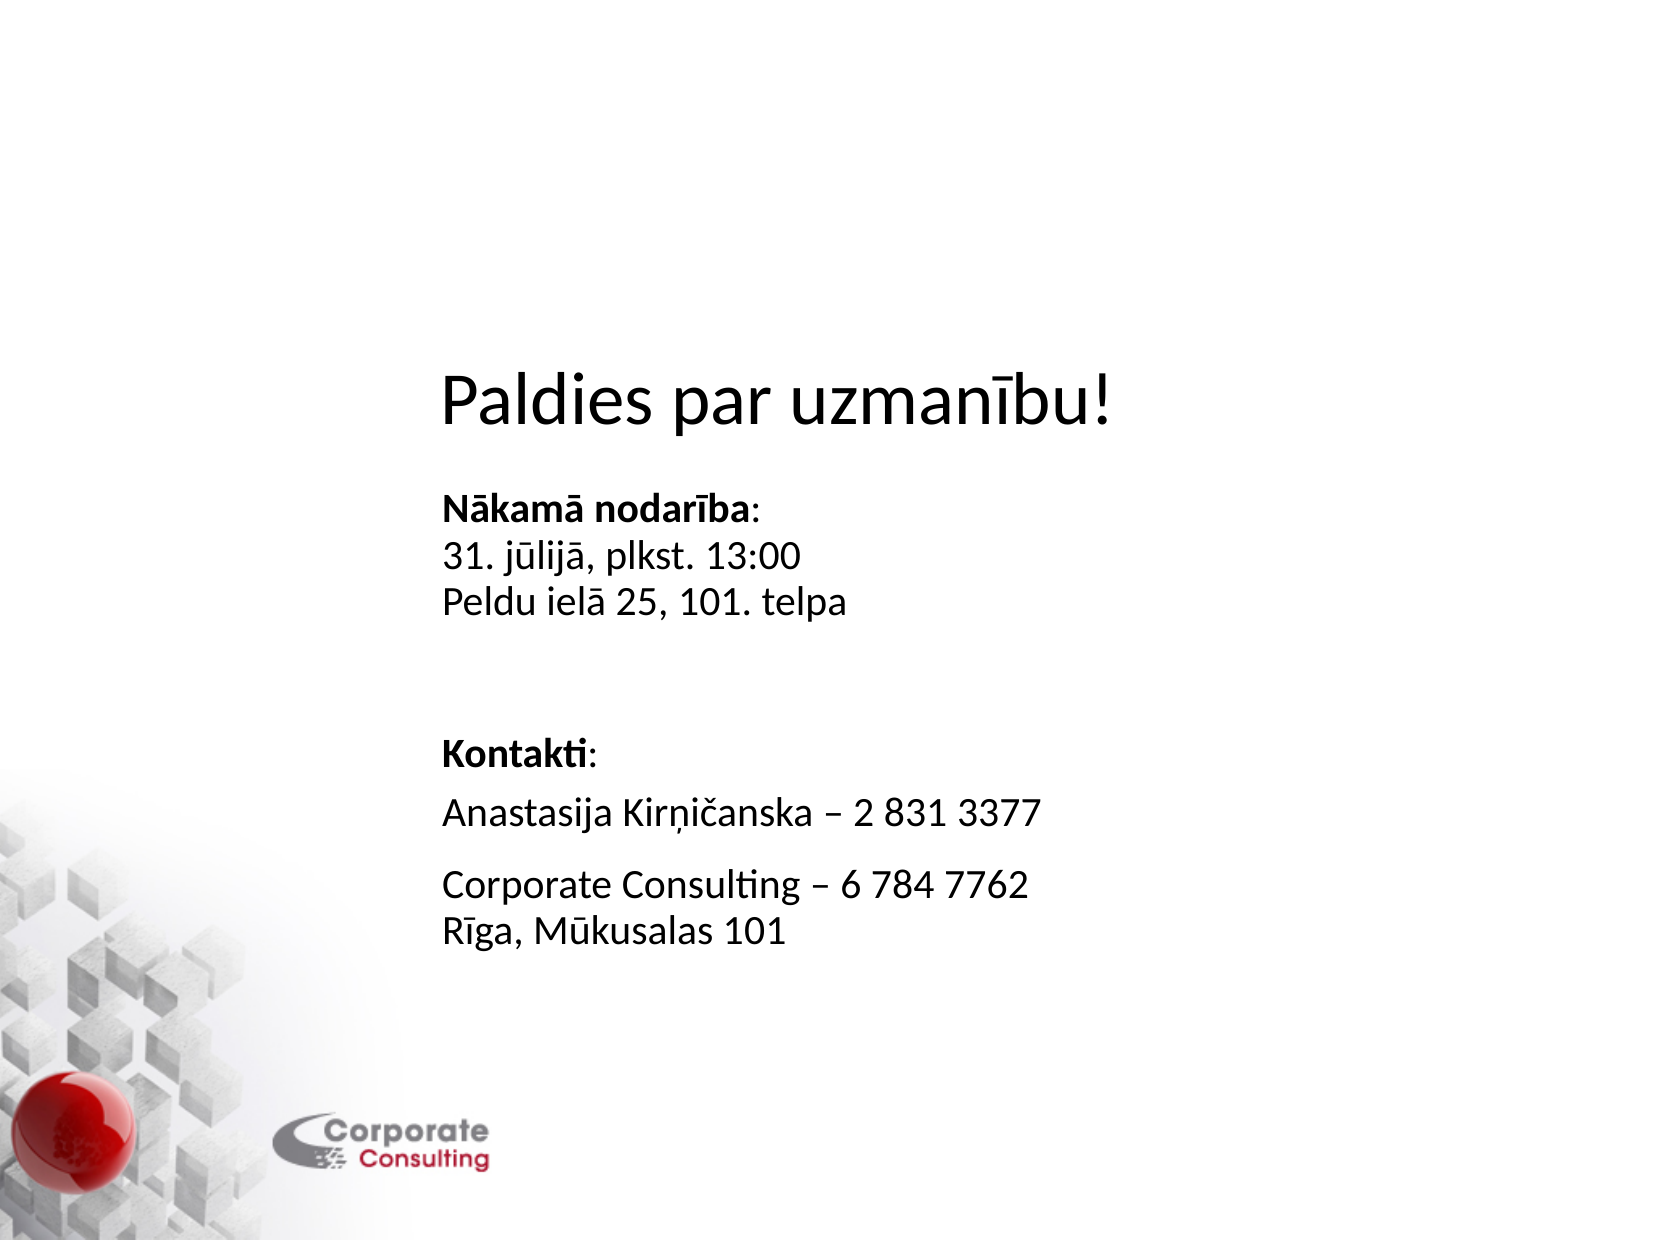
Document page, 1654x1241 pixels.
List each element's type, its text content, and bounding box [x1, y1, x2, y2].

text_box Nākamā nodarība: 31. jūlijā, plkst. 13:00 Peldu ielā 25, 101. telpa Kontakti: Anastasija Kirņičanska – 2 831 3377 Corporate Consulting – 6 784 7762 Rīga, Mūkusalas 101 [427, 478, 1503, 962]
list Paldies par uzmanību! [440, 348, 1276, 478]
picture [0, 0, 1654, 1240]
